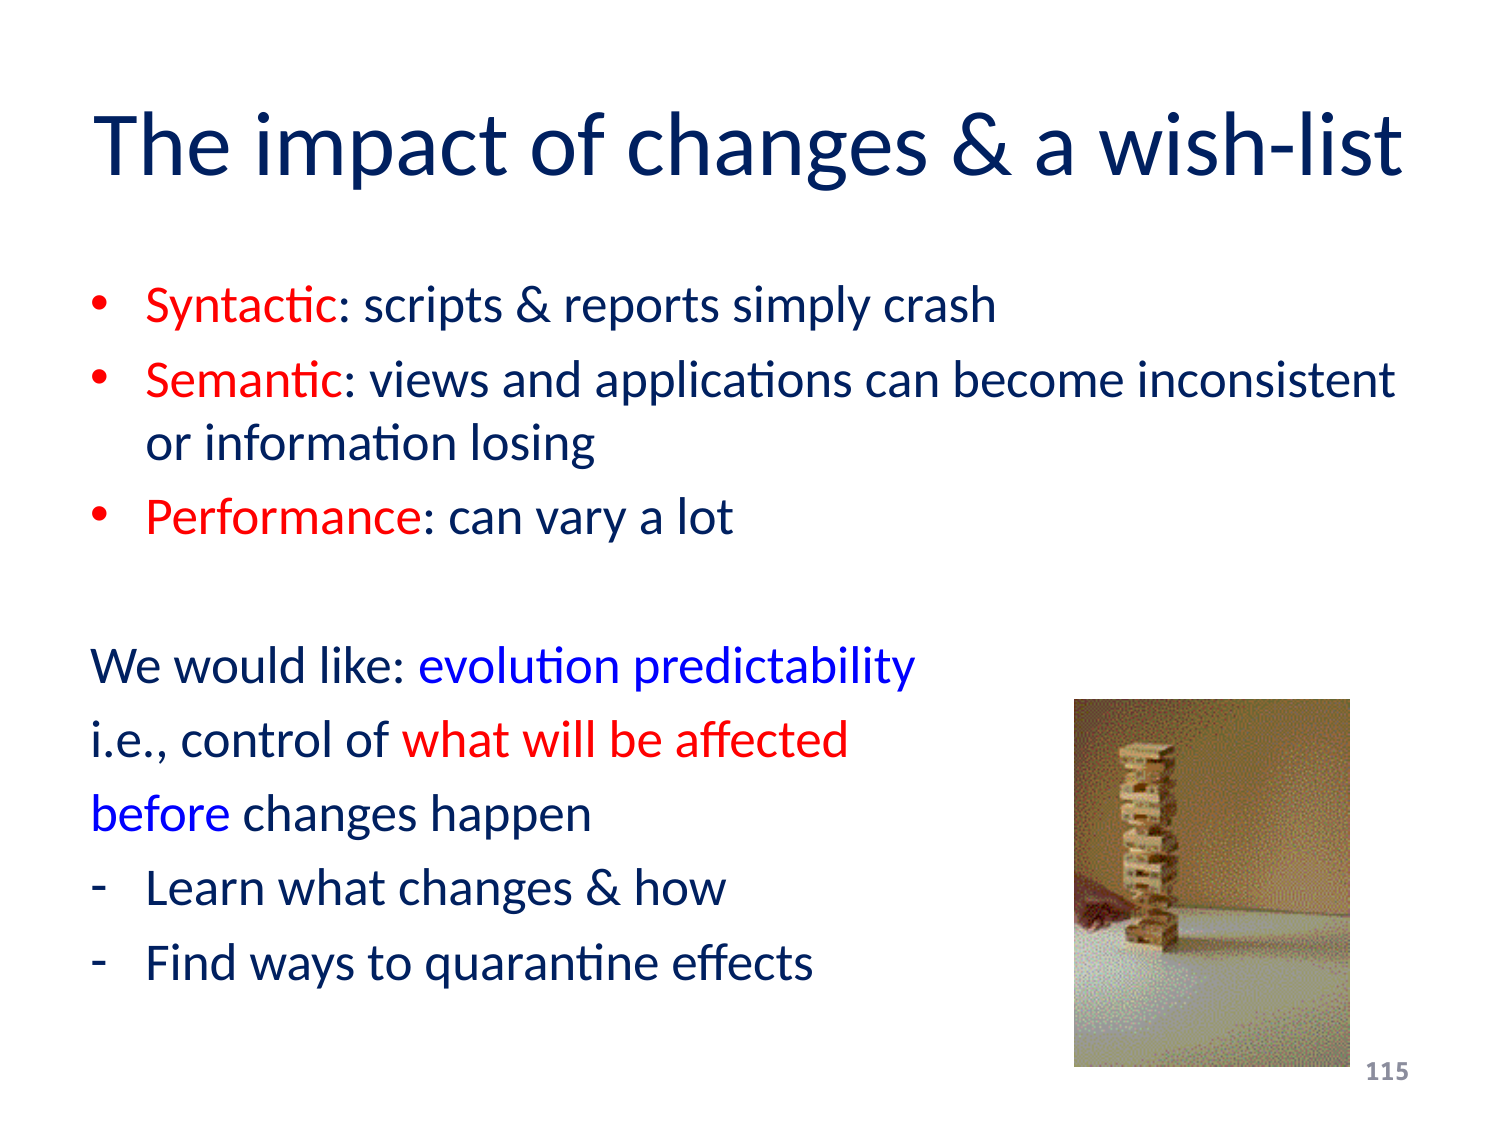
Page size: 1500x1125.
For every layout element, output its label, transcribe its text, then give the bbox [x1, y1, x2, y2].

list Syntactic: scripts & reports simply crash Semantic: views and applications can become inconsistent or information losing Performance: can vary a lot We would like: evolution predictability i.e., control of what will be affected before changes happen Learn what changes & how Find ways to quarantine effects [75, 262, 1425, 1005]
title The impact of changes & a wish-list [75, 45, 1425, 233]
picture [1074, 699, 1351, 1067]
slide_number 115 [1074, 1042, 1425, 1103]
